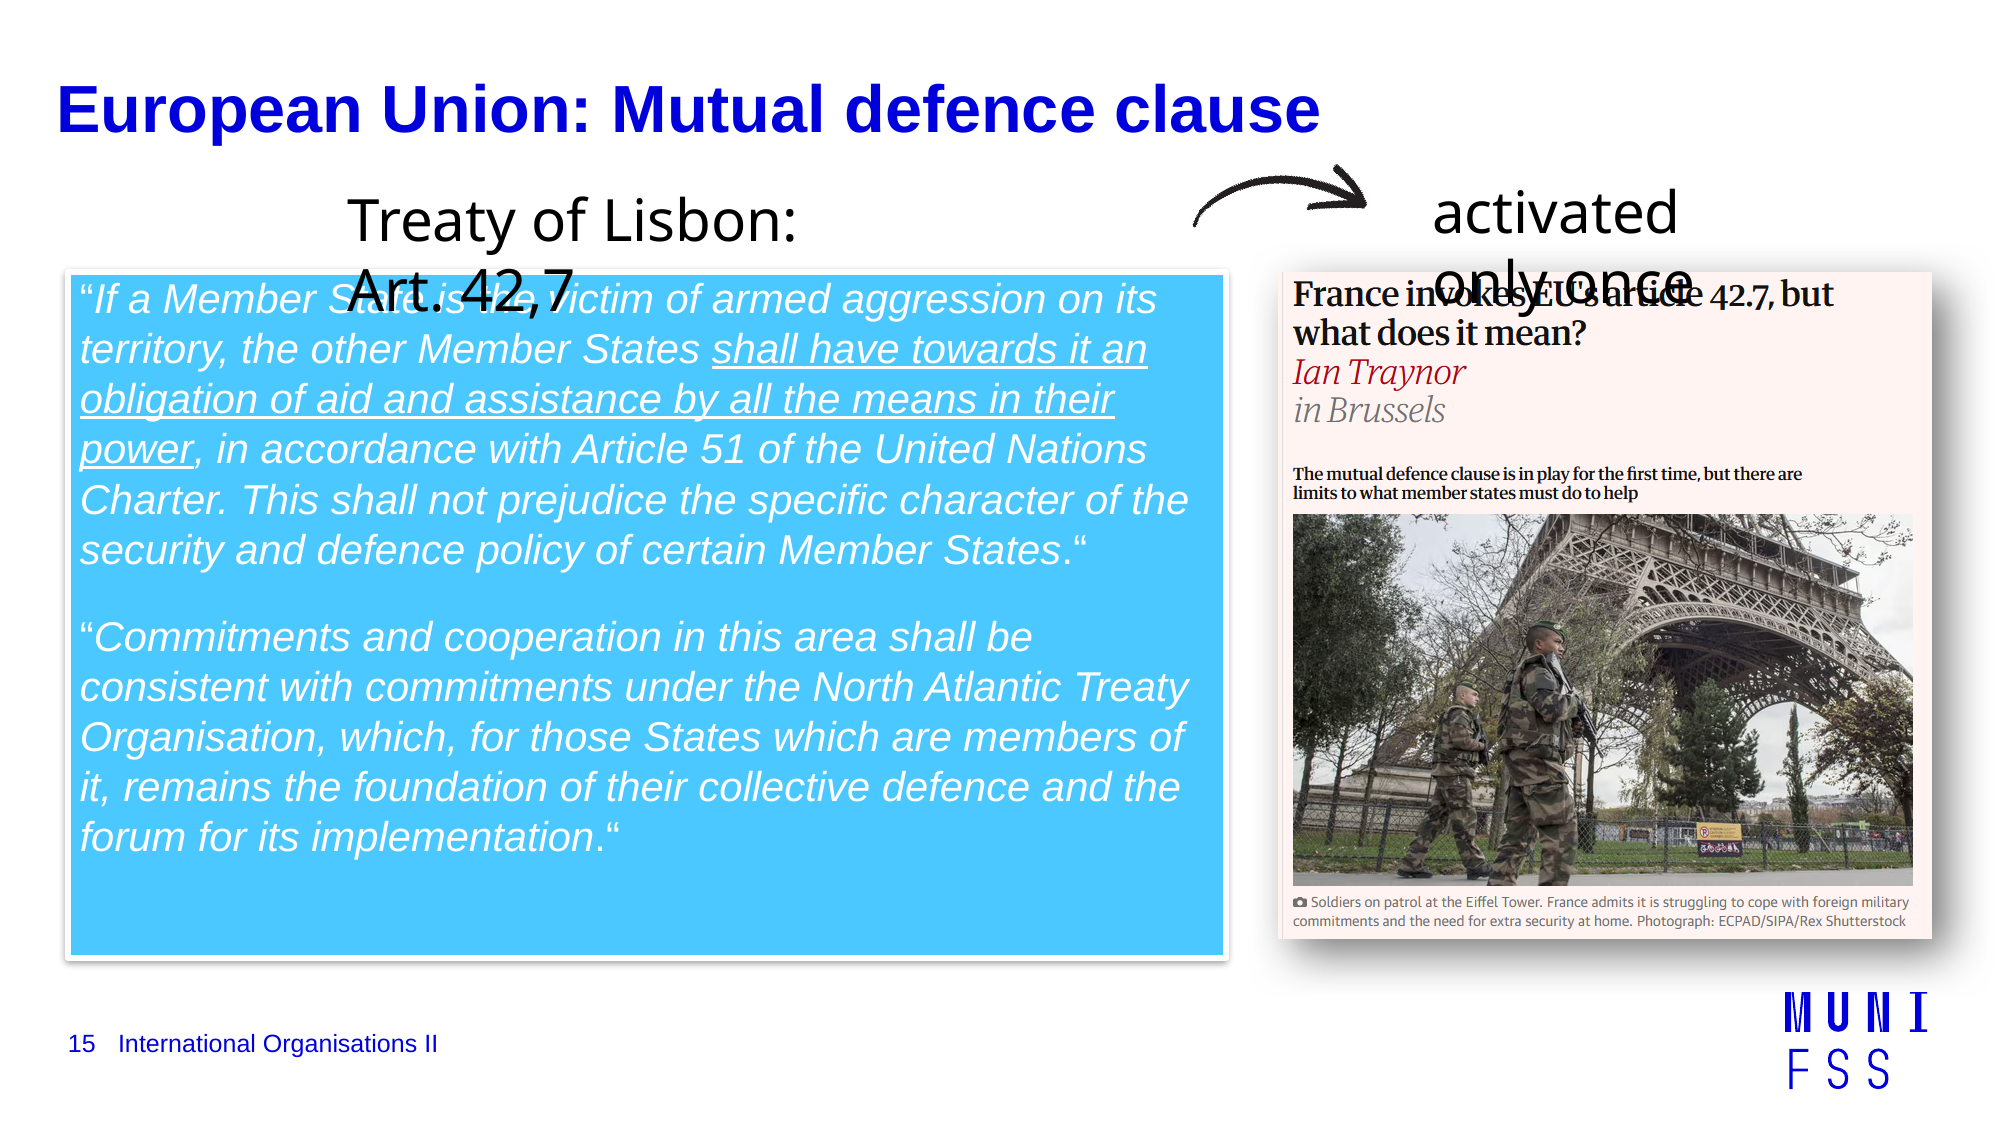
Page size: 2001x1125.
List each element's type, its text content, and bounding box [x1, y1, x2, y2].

footer International Organisations II [118, 1021, 1418, 1063]
text_box Treaty of Lisbon: Art. 42,7 [333, 175, 879, 331]
text_box activated only once [1417, 167, 1808, 270]
title European Union: Mutual defence clause [56, 62, 1908, 137]
list “If a Member State is the victim of armed aggression on its territory, the other Member States shall have towards it an obligation of aid and assistance by all the means in their power, in accordance with Article 51 of the United Nations Charter. This shall not prejudice the specific character of the security and defence policy of certain Member States.“ “Commitments and cooperation in this area shall be consistent with commitments under the North Atlantic Treaty Organisation, which, for those States which are members of it, remains the foundation of their collective defence and the forum for its implementation.“ [65, 269, 1229, 961]
slide_number 15 [67, 1021, 110, 1063]
picture [1144, 71, 1933, 940]
